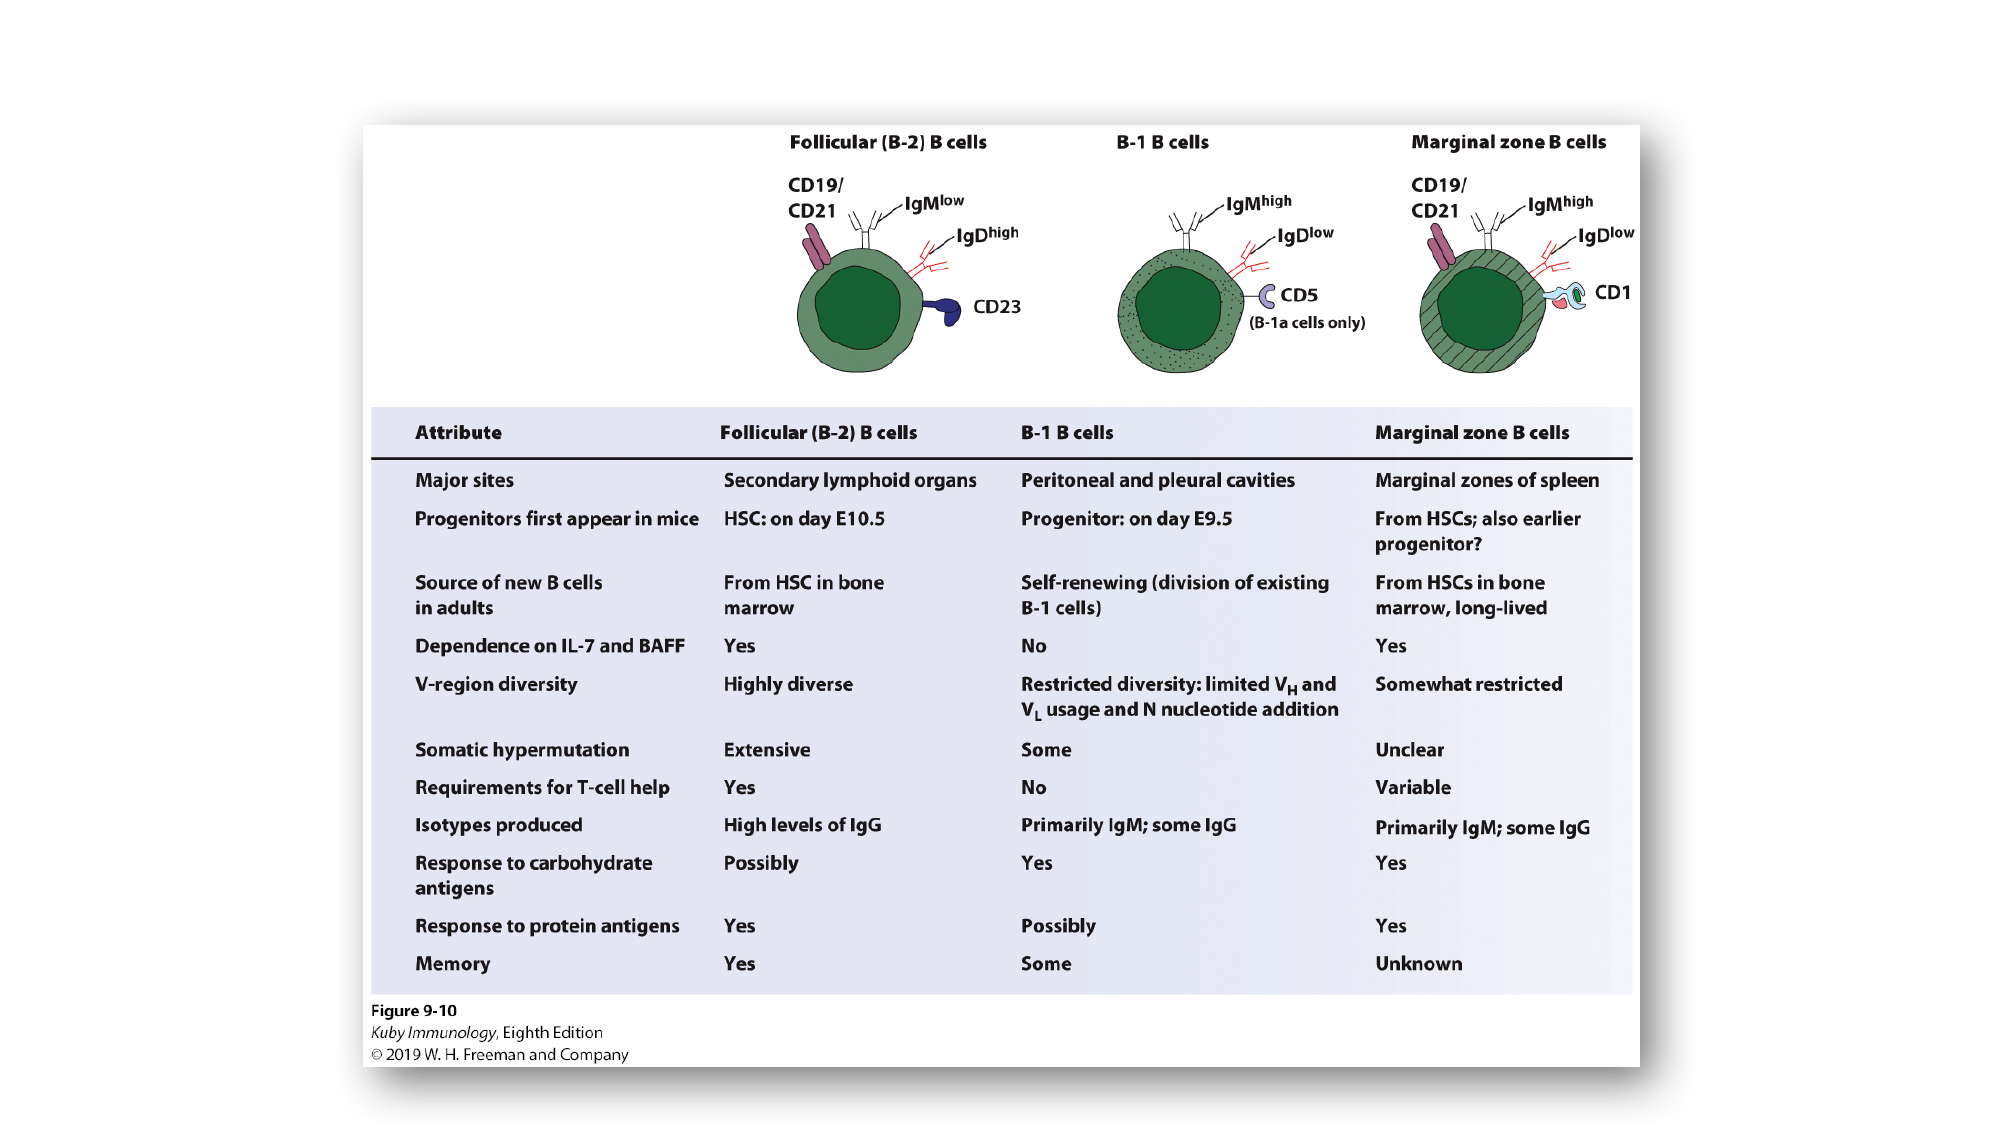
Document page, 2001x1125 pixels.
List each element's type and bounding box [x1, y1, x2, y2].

text_box [360, 57, 1586, 126]
picture [363, 125, 1640, 1067]
